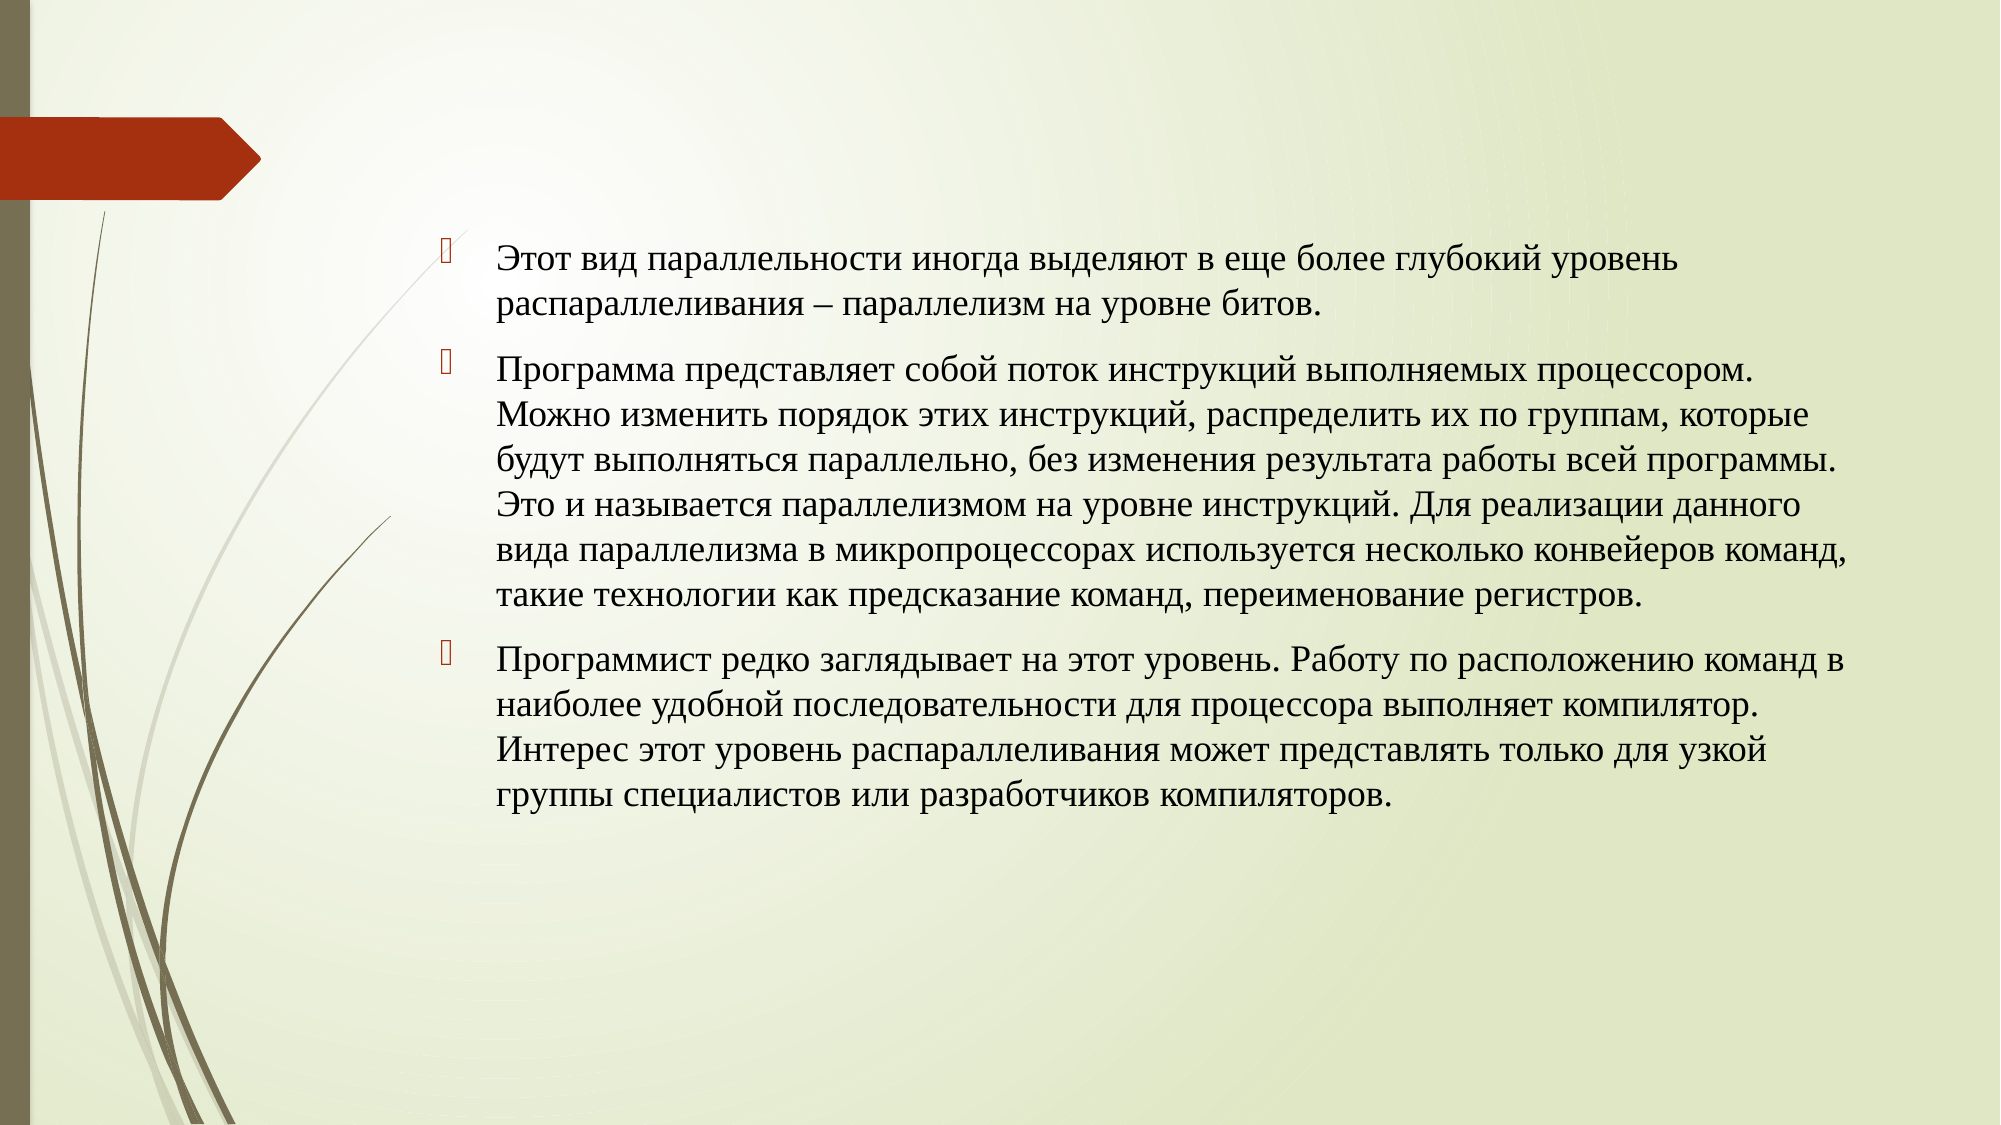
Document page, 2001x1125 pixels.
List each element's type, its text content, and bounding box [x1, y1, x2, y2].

list Этот вид параллельности иногда выделяют в еще более глубокий уровень распараллеливания – параллелизм на уровне битов. Программа представляет собой поток инструкций выполняемых процессором. Можно изменить порядок этих инструкций, распределить их по группам, которые будут выполняться параллельно, без изменения результата работы всей программы. Это и называется параллелизмом на уровне инструкций. Для реализации данного вида параллелизма в микропроцессорах используется несколько конвейеров команд, такие технологии как предсказание команд, переименование регистров. Программист редко заглядывает на этот уровень. Работу по расположению команд в наиболее удобной последовательности для процессора выполняет компилятор. Интерес этот уровень распараллеливания может представлять только для узкой группы специалистов или разработчиков компиляторов. [424, 159, 1888, 970]
